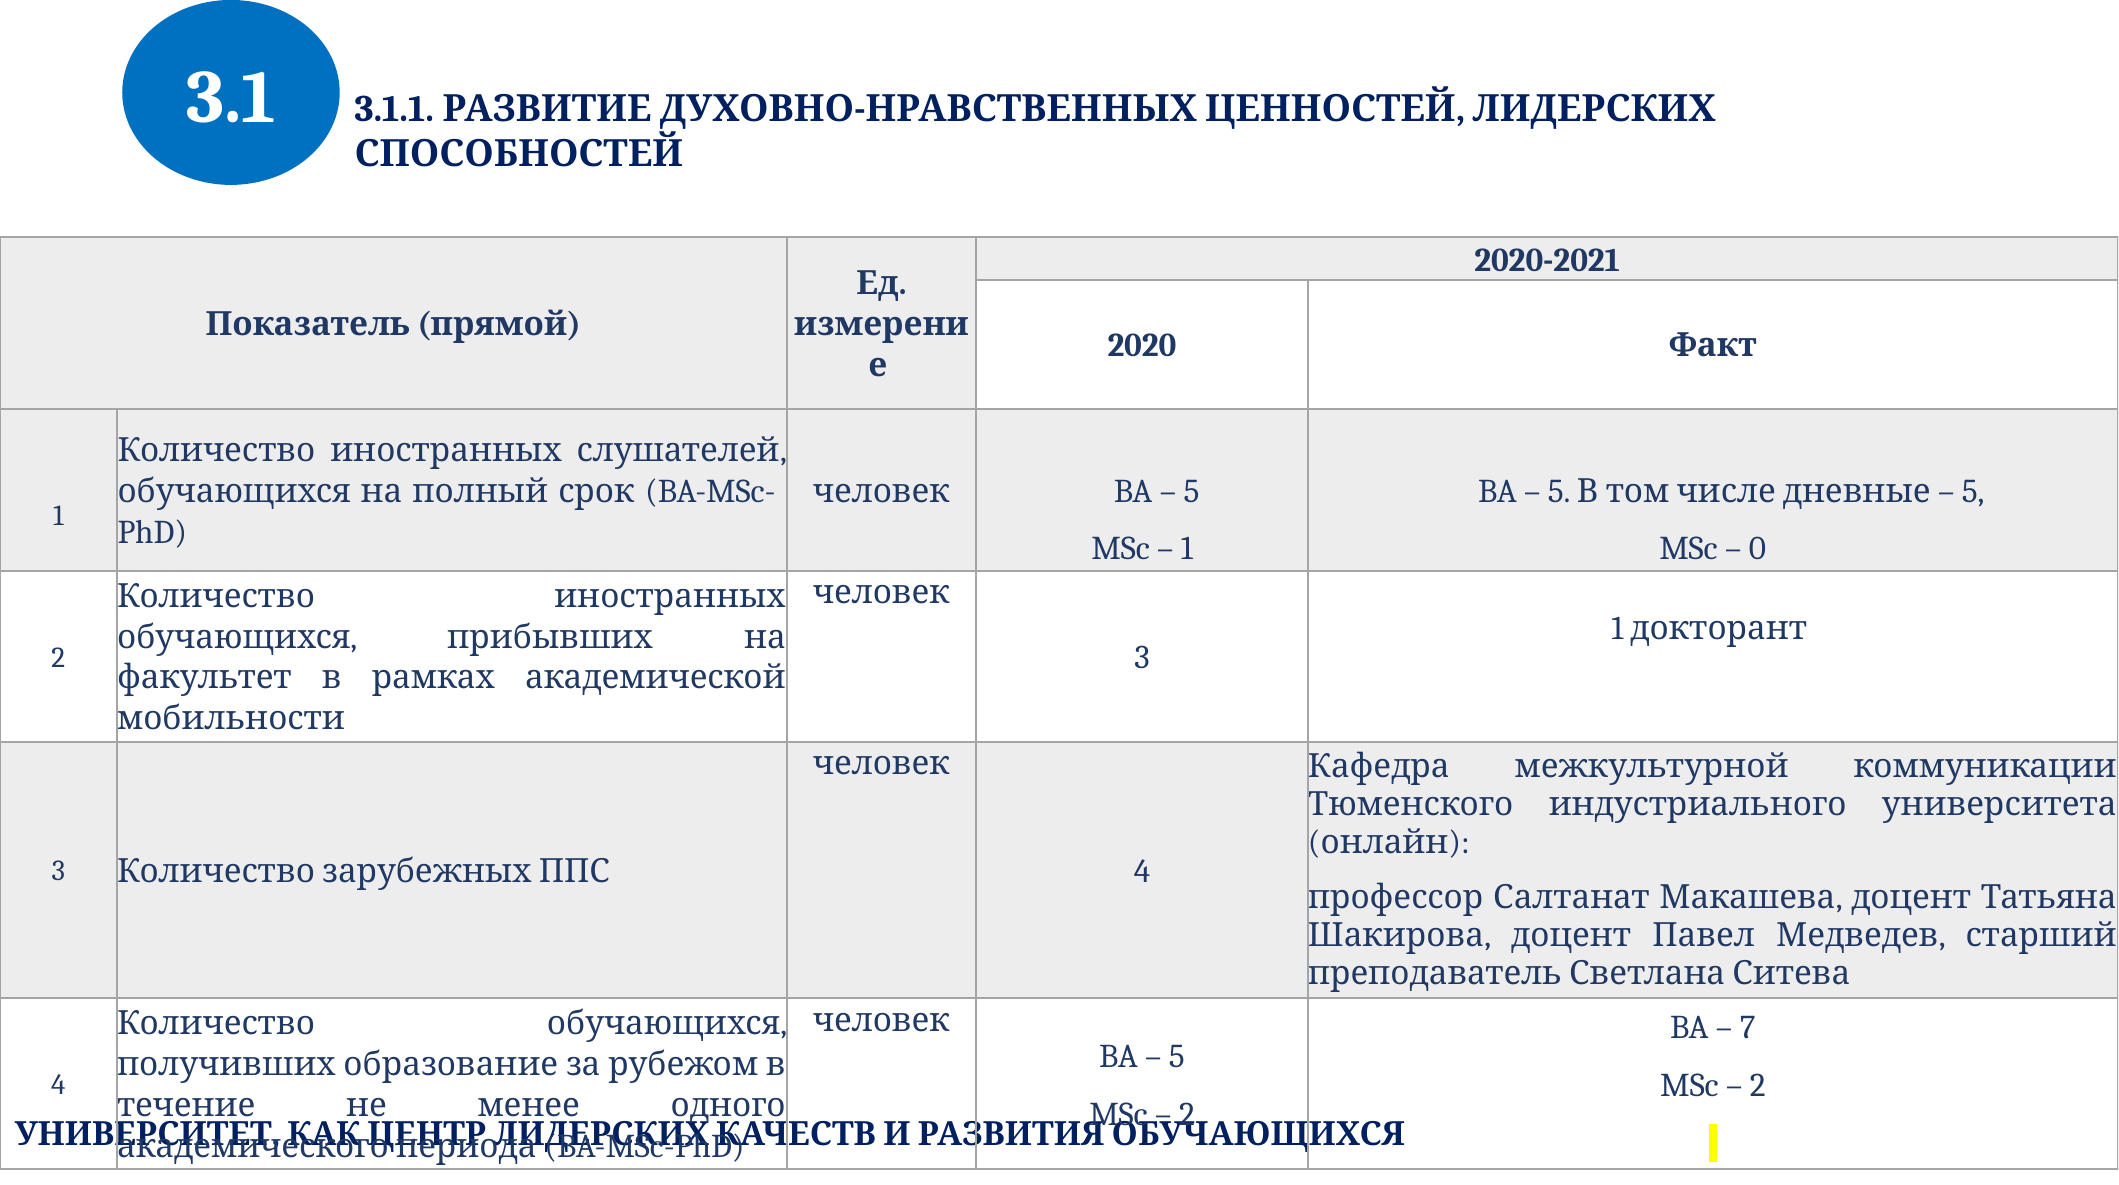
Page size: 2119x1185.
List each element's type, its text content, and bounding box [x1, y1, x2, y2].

table_cell человек [788, 999, 975, 1168]
table_cell 4 [977, 743, 1307, 997]
table_cell 4 [1, 999, 116, 1168]
table_cell 2 [1, 572, 116, 741]
text_box 3.1 [120, 0, 341, 187]
table_cell BA – 5 MSc – 2 [977, 999, 1307, 1168]
table_cell 3 [1, 743, 116, 997]
table_cell человек [788, 572, 975, 741]
table_cell 1 [1, 410, 116, 570]
table_cell 2020 [977, 281, 1307, 408]
table_cell 1 докторант [1309, 572, 2117, 741]
table_cell BA – 5 MSc – 1 [977, 410, 1307, 570]
table_cell человек [788, 743, 975, 997]
text_box 3.1.1. РАЗВИТИЕ ДУХОВНО-НРАВСТВЕННЫХ ЦЕННОСТЕЙ, ЛИДЕРСКИХ СПОСОБНОСТЕЙ [339, 76, 2052, 182]
table_header 2020-2021 [977, 238, 2117, 279]
table_header Показатель (прямой) [1, 238, 786, 408]
table_cell Количество иностранных слушателей, обучающихся на полный срок (BA-MSc- PhD) [118, 410, 786, 570]
table_cell человек [788, 410, 975, 570]
table_cell Количество обучающихся, получивших образование за рубежом в течение не менее одного академического периода (BA-MSc-PhD) [118, 999, 786, 1168]
table_header Ед. измерение [788, 238, 975, 408]
table_cell BA – 5. В том числе дневные – 5, MSc – 0 [1309, 410, 2117, 570]
table_cell Факт [1309, 281, 2117, 408]
table_cell 3 [977, 572, 1307, 741]
table_cell Кафедра межкультурной коммуникации Тюменского индустриального университета (онлайн): профессор Салтанат Макашева, доцент Татьяна Шакирова, доцент Павел Медведев, старший преподаватель Светлана Ситева [1309, 743, 2117, 997]
table_cell Количество зарубежных ППС [118, 743, 786, 997]
table_cell Количество иностранных обучающихся, прибывших на факультет в рамках академической мобильности [118, 572, 786, 741]
table_cell BA – 7 MSc – 2 [1309, 999, 2117, 1168]
